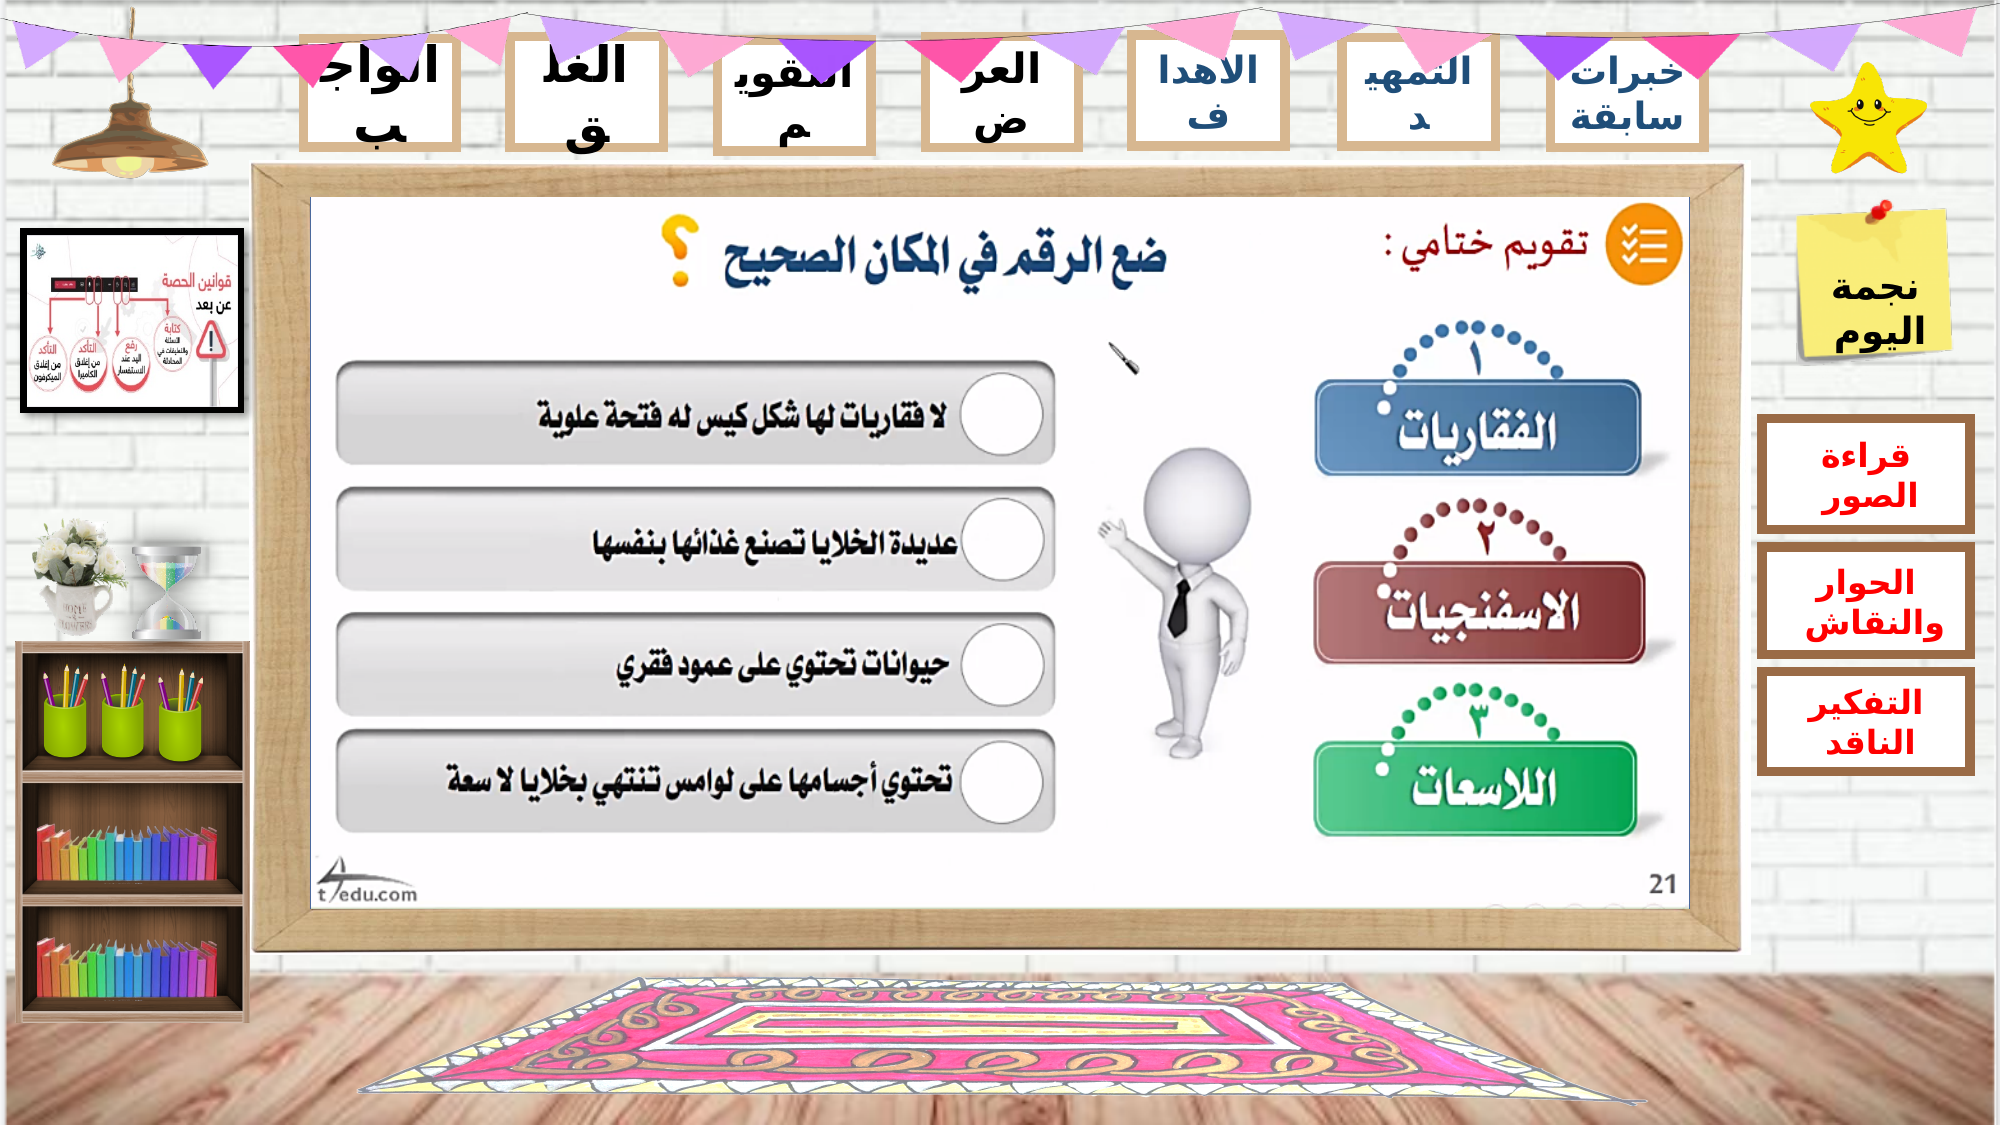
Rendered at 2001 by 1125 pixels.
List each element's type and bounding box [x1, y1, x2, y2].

picture [0, 0, 2000, 1125]
text_box [1762, 418, 1971, 772]
